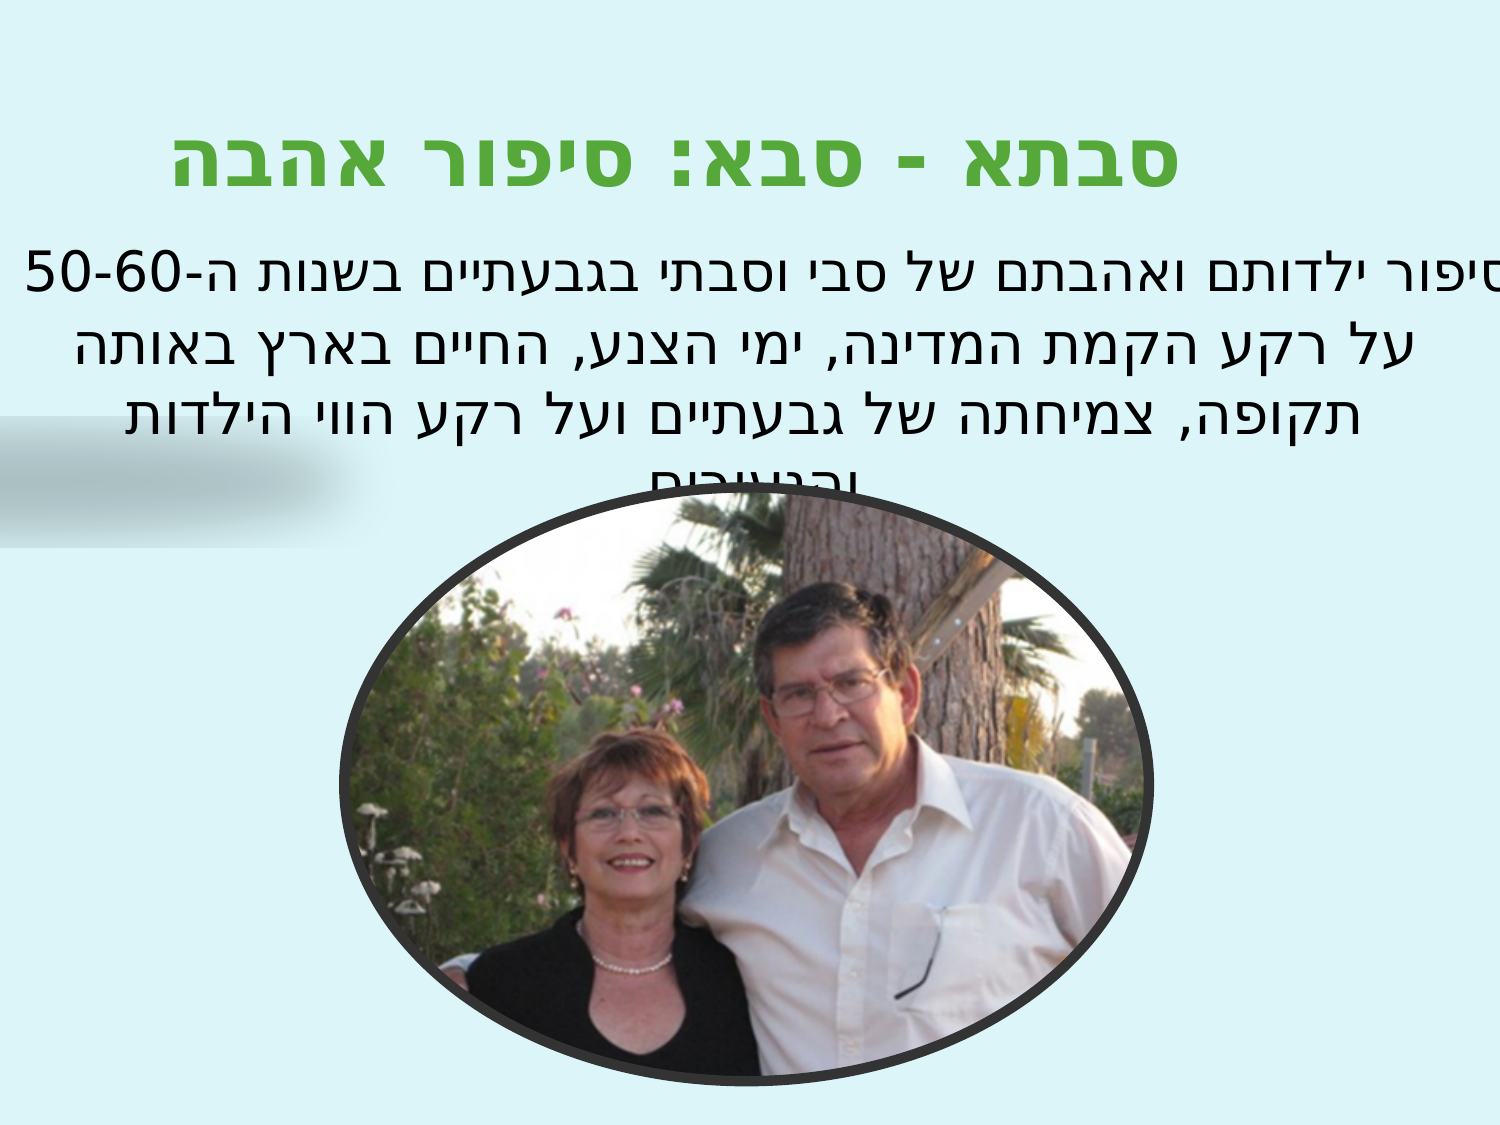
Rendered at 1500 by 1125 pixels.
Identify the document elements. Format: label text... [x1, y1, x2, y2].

text_box על רקע הקמת המדינה, ימי הצנע, החיים בארץ באותה תקופה, צמיחתה של גבעתיים ועל רקע הווי הילדות והנעורים. [17, 298, 1474, 524]
picture [344, 487, 1149, 1082]
title סבתא - סבא: סיפור אהבה [0, 81, 1381, 194]
list סיפור ילדותם ואהבתם של סבי וסבתי בגבעתיים בשנות ה-50-60 [0, 194, 1500, 328]
